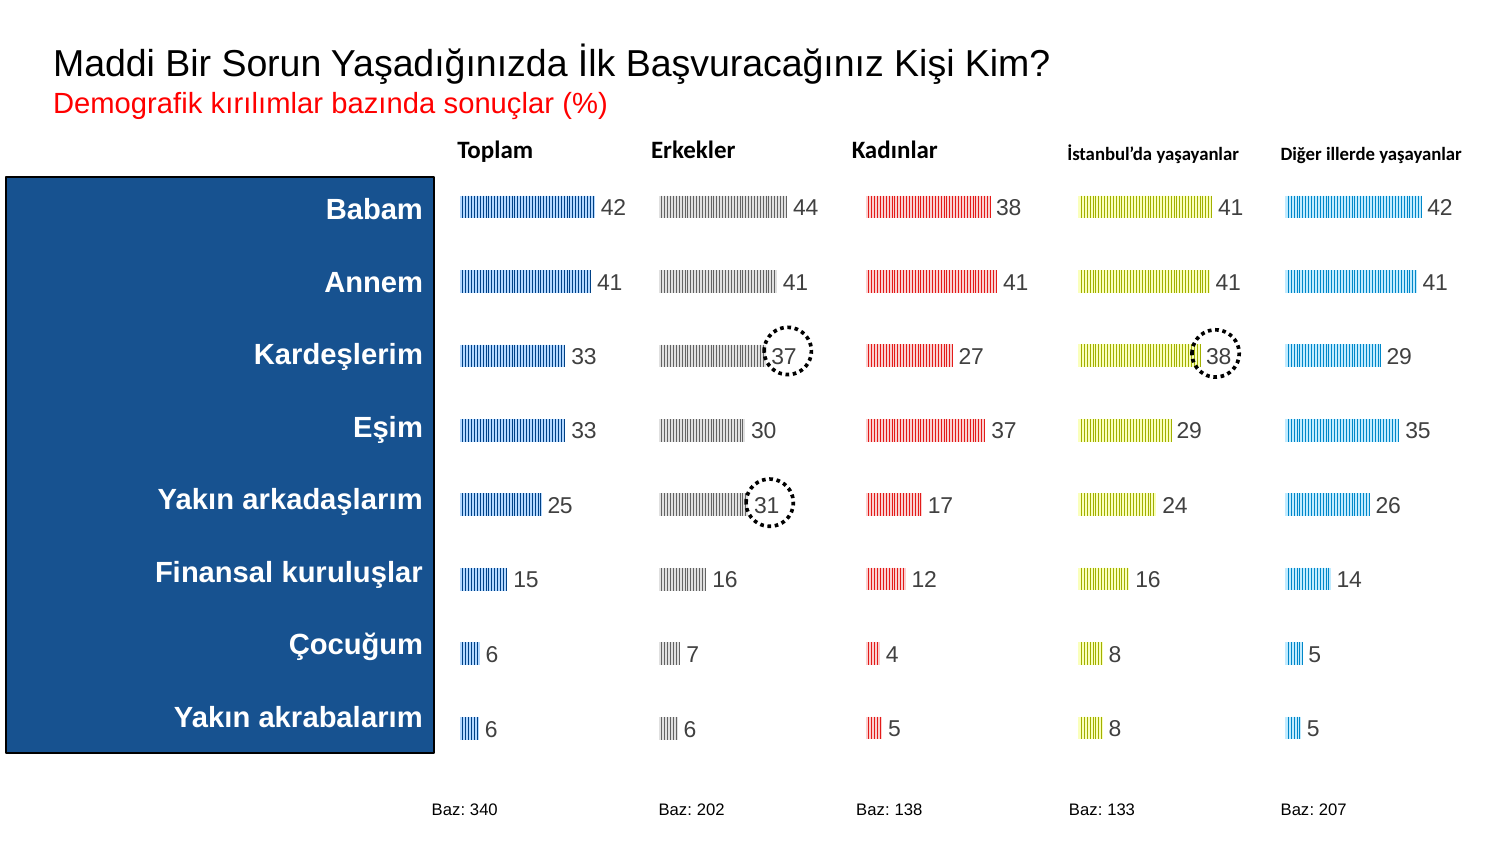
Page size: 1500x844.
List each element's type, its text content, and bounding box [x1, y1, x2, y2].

table_cell Eşim [8, 390, 424, 463]
chart [1274, 157, 1470, 788]
text_box Diğer illerde yaşayanlar [1273, 134, 1482, 172]
text_box Kadınlar [844, 126, 1022, 172]
text_box İstanbul’da yaşayanlar [1059, 134, 1254, 172]
text_box Baz: 202 [658, 798, 765, 824]
table_cell Annem [8, 245, 424, 318]
text_box [4, 175, 436, 755]
chart [855, 157, 1050, 788]
text_box Erkekler [643, 126, 798, 157]
chart [1067, 157, 1263, 788]
text_box Baz: 340 [431, 798, 538, 824]
text_box Toplam [449, 126, 643, 157]
text_box Baz: 133 [1068, 798, 1175, 824]
text_box Baz: 138 [856, 798, 963, 824]
title Maddi Bir Sorun Yaşadığınızda İlk Başvuracağınız Kişi Kim? Demografik kırılımlar bazında sonuçlar (%) [53, 32, 1436, 127]
table_cell Kardeşlerim [8, 318, 424, 390]
text_box Baz: 207 [1280, 798, 1387, 824]
table_cell Finansal kuruluşlar [8, 535, 424, 608]
chart [648, 157, 843, 789]
table_header Babam [8, 173, 424, 245]
table_cell Yakın arkadaşlarım [8, 463, 424, 535]
table_cell Yakın akrabalarım [8, 680, 424, 753]
table_cell Çocuğum [8, 608, 424, 680]
chart [449, 157, 644, 789]
